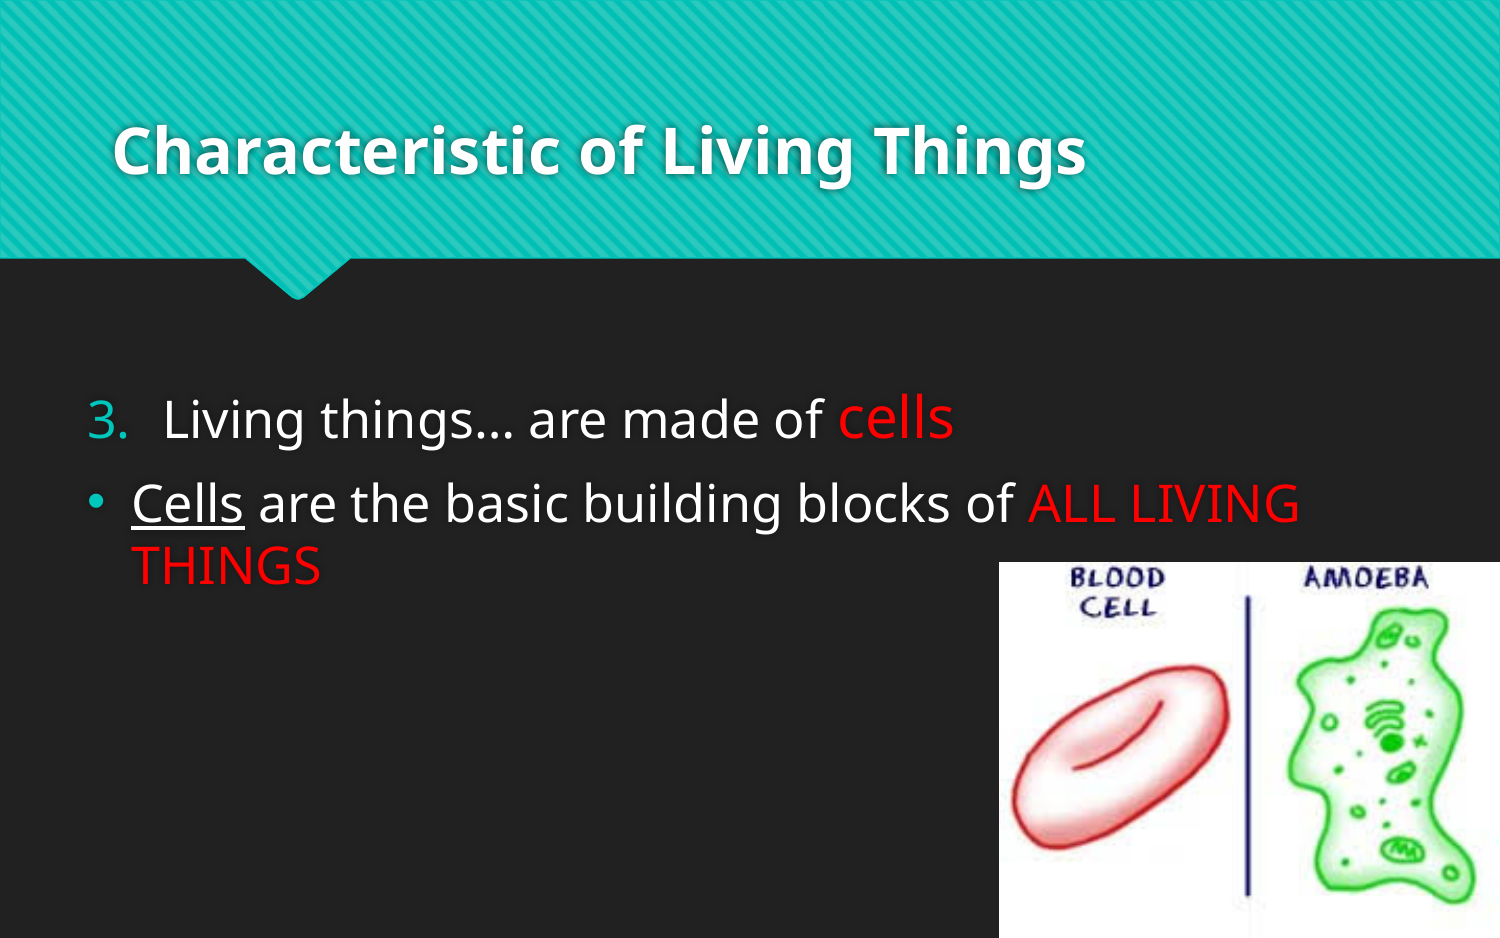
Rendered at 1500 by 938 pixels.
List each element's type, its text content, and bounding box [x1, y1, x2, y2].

title Characteristic of Living Things [99, 61, 1401, 194]
list Living things… are made of cells Cells are the basic building blocks of ALL LIVING THINGS [75, 239, 1428, 818]
picture [999, 562, 1500, 938]
